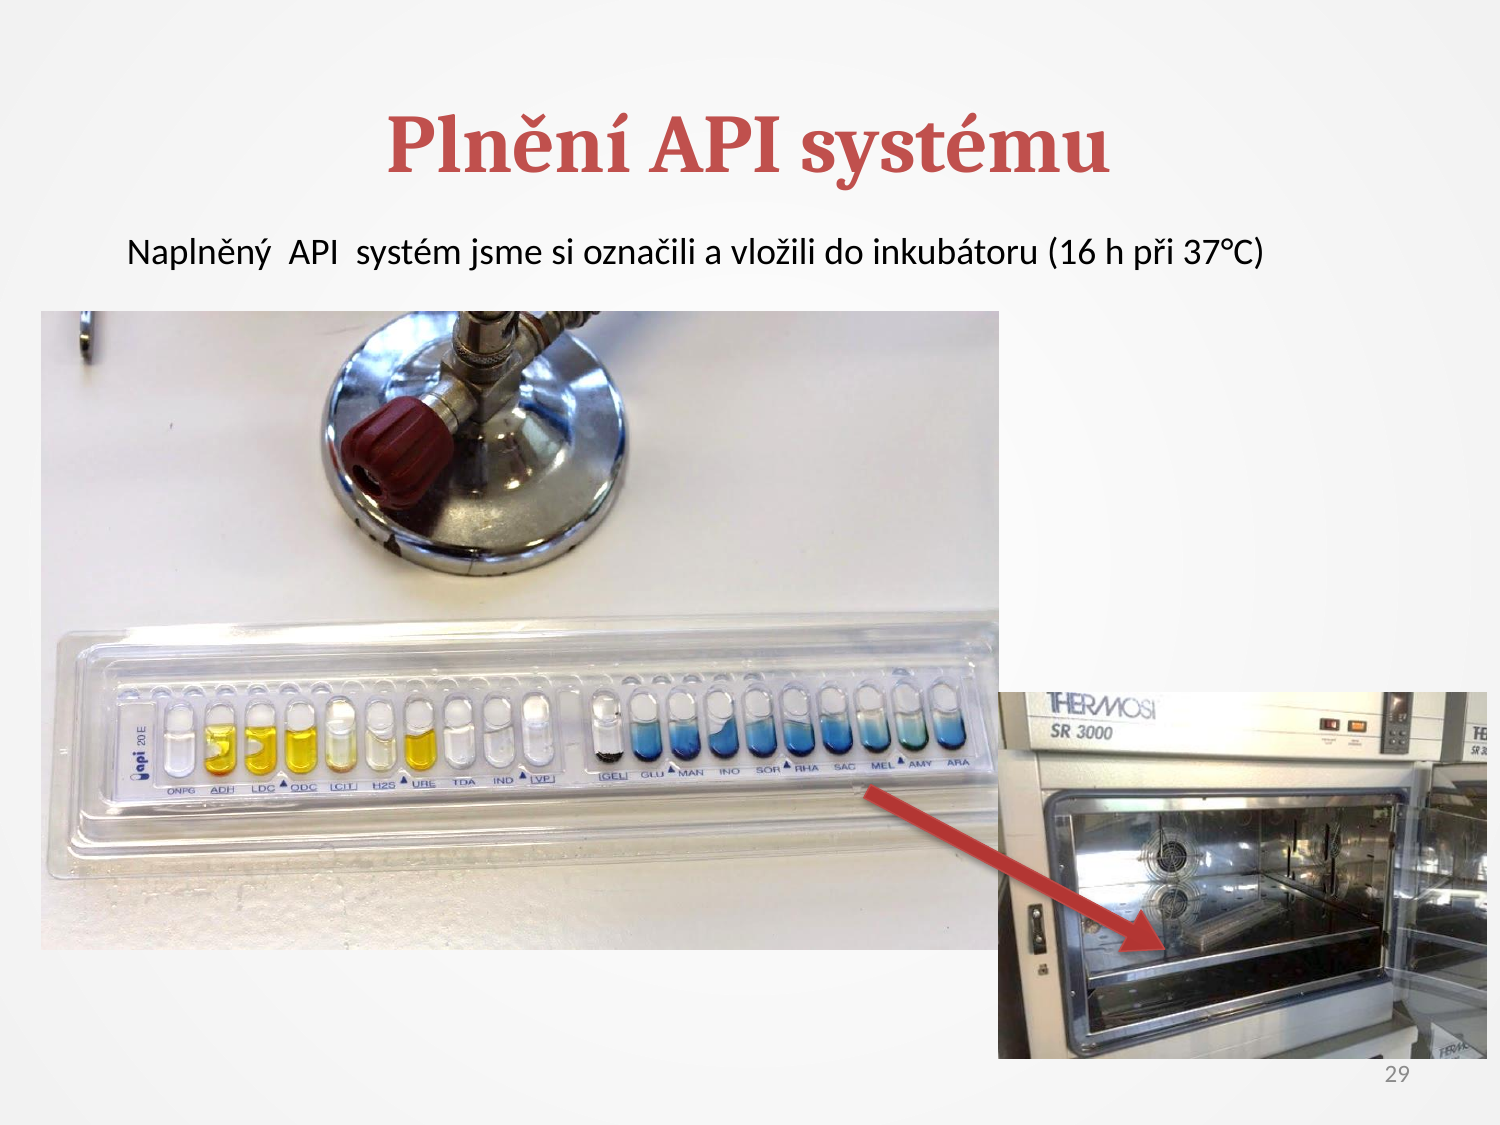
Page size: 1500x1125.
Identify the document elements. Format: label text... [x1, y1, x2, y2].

text_box Naplněný API systém jsme si označili a vložili do inkubátoru (16 h při 37°C) [112, 219, 1306, 280]
picture [41, 311, 1488, 1059]
slide_number 29 [1074, 1067, 1425, 1103]
title Plnění API systému [75, 45, 1425, 233]
